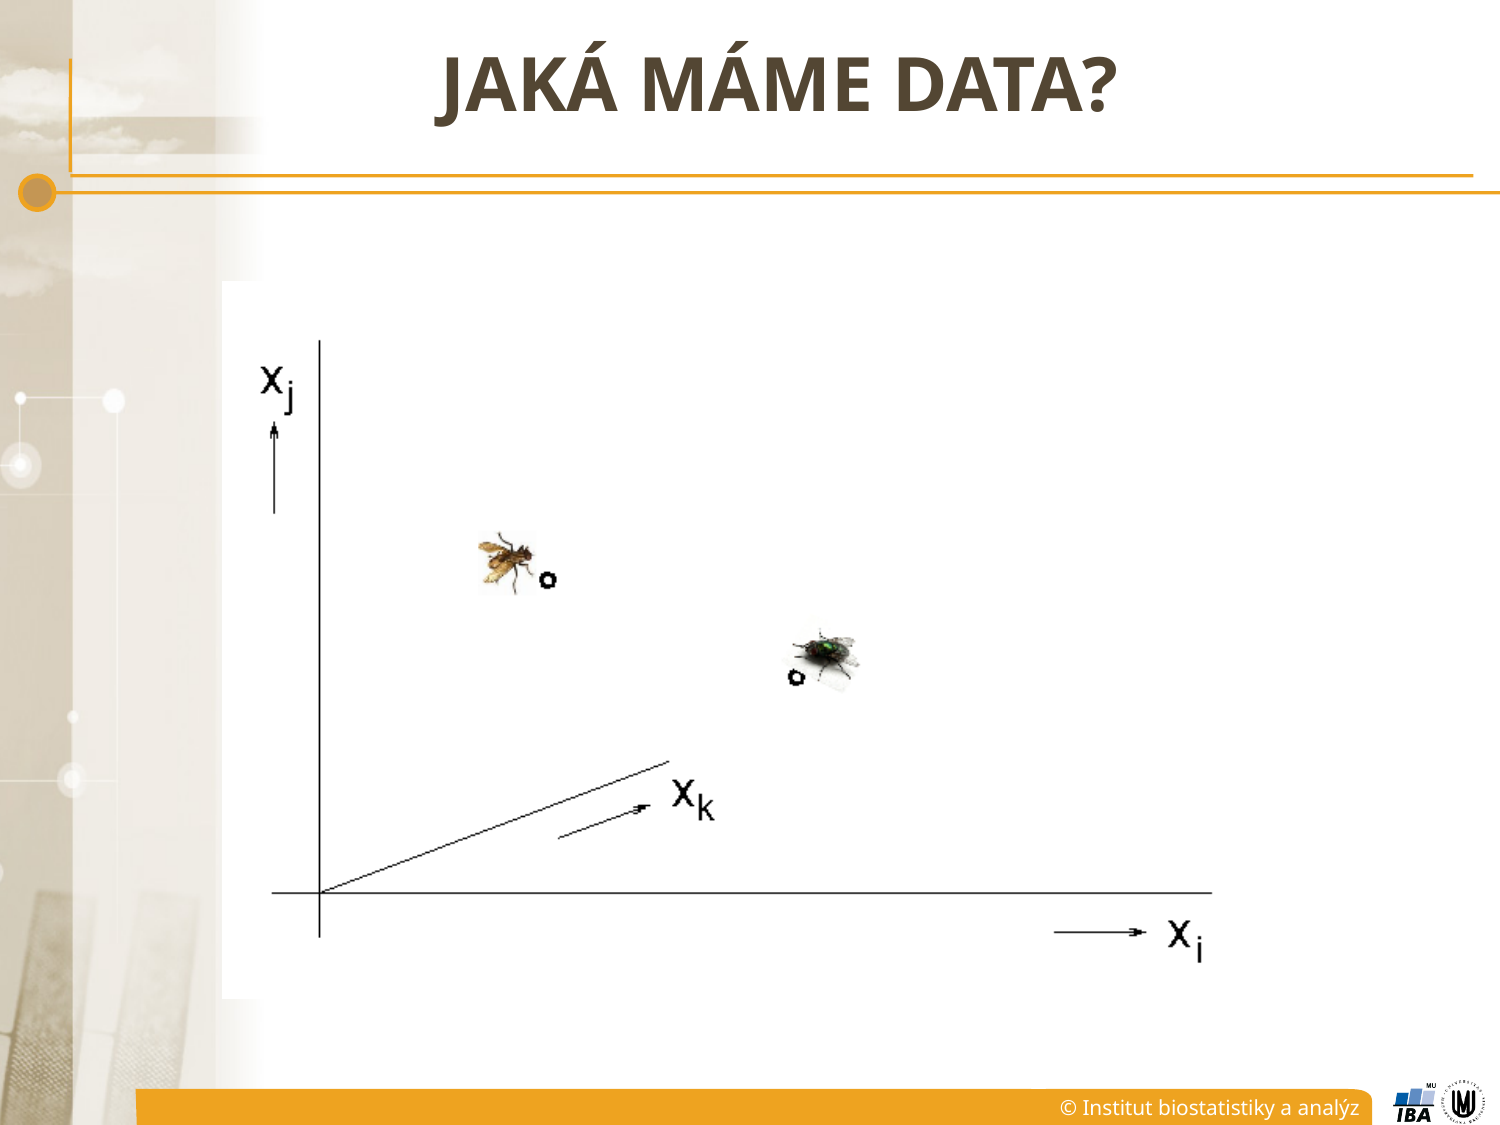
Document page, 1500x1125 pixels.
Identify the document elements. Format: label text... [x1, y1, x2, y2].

picture [1441, 1080, 1485, 1124]
picture [1393, 1083, 1436, 1122]
picture [0, 0, 1278, 1125]
title Jaká máme data? [82, 9, 1477, 165]
